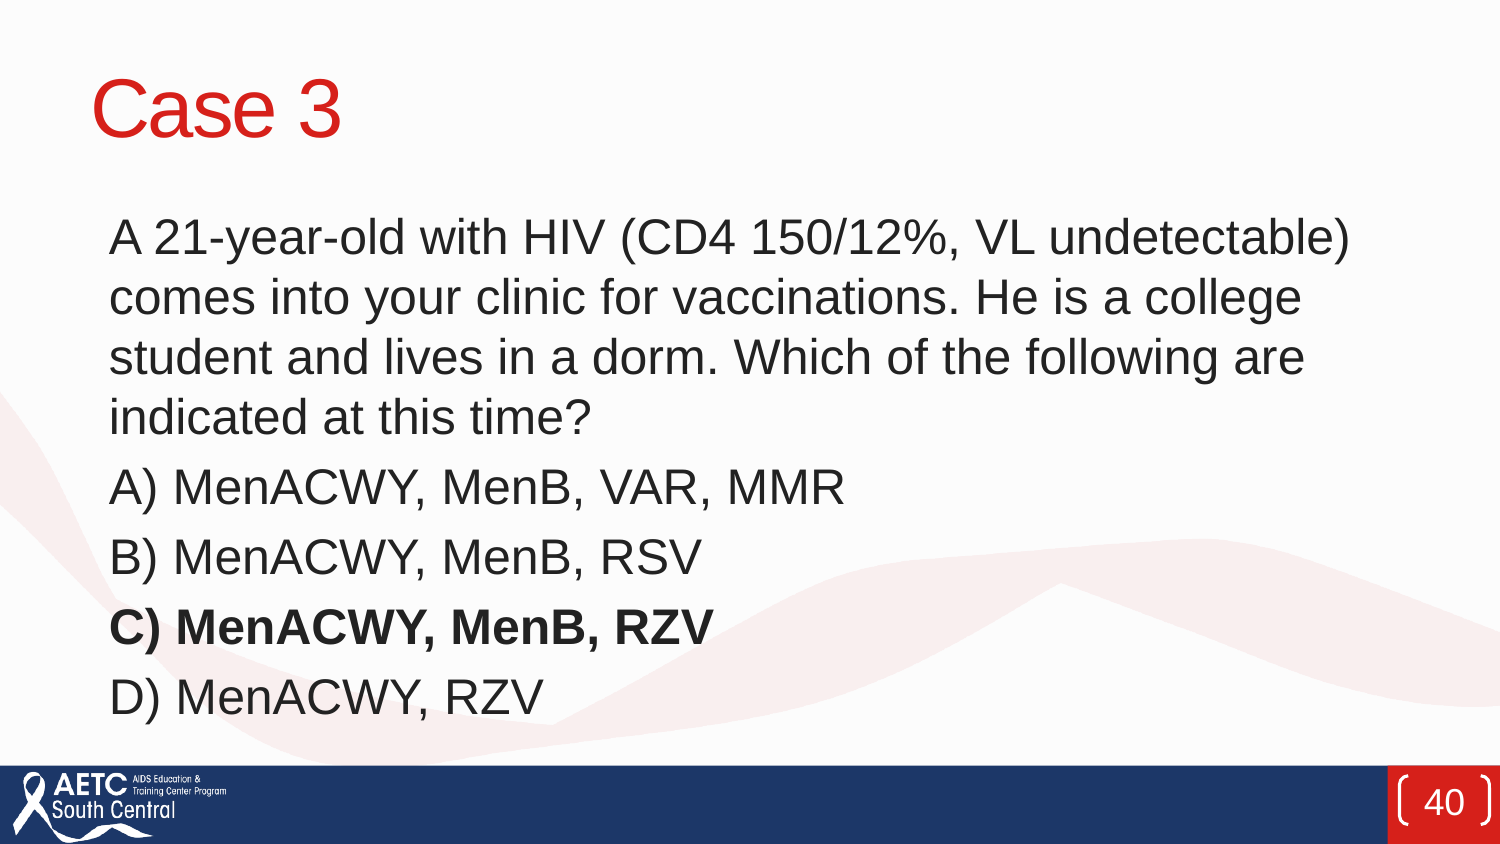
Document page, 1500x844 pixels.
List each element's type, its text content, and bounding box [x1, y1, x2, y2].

slide_number 40 [1397, 774, 1492, 827]
title Case 3 [75, 33, 1440, 175]
picture [12, 770, 227, 844]
list A 21-year-old with HIV (CD4 150/12%, VL undetectable) comes into your clinic for vaccinations. He is a college student and lives in a dorm. Which of the following are indicated at this time? A) MenACWY, MenB, VAR, MMR B) MenACWY, MenB, RSV C) MenACWY, MenB, RZV D) MenACWY, RZV [75, 196, 1440, 735]
